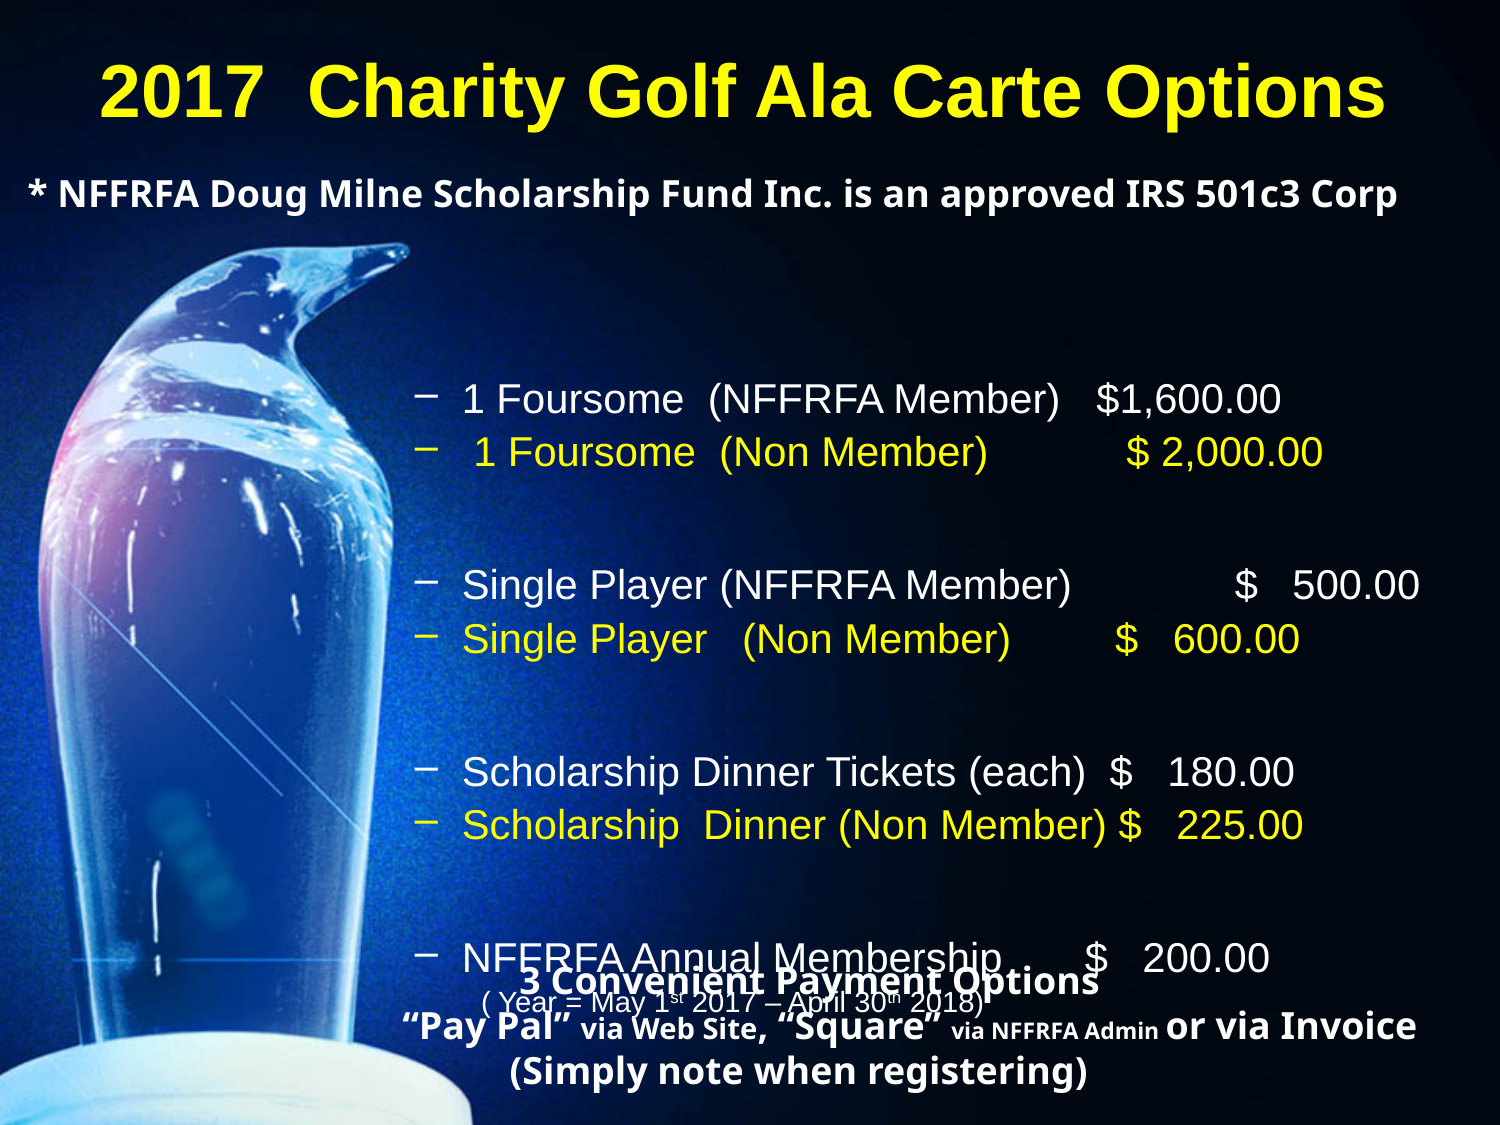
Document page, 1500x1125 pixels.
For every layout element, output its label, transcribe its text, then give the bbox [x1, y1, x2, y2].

title 2017 Charity Golf Ala Carte Options [0, 24, 1488, 151]
text_box * NFFRFA Doug Milne Scholarship Fund Inc. is an approved IRS 501c3 Corp [12, 162, 1500, 223]
text_box 3 Convenient Payment Options “Pay Pal” via Web Site, “Square” via NFFRFA Admin or via Invoice (Simply note when registering) [387, 949, 1463, 1100]
list 1 Foursome (NFFRFA Member) $1,600.00 1 Foursome (Non Member) $ 2,000.00 Single Player (NFFRFA Member) $ 500.00 Single Player (Non Member) $ 600.00 Scholarship Dinner Tickets (each) $ 180.00 Scholarship Dinner (Non Member) $ 225.00 NFFRFA Annual Membership $ 200.00 ( Year = May 1st 2017 – April 30th 2018) [324, 223, 1500, 1101]
picture [0, 0, 1500, 1125]
